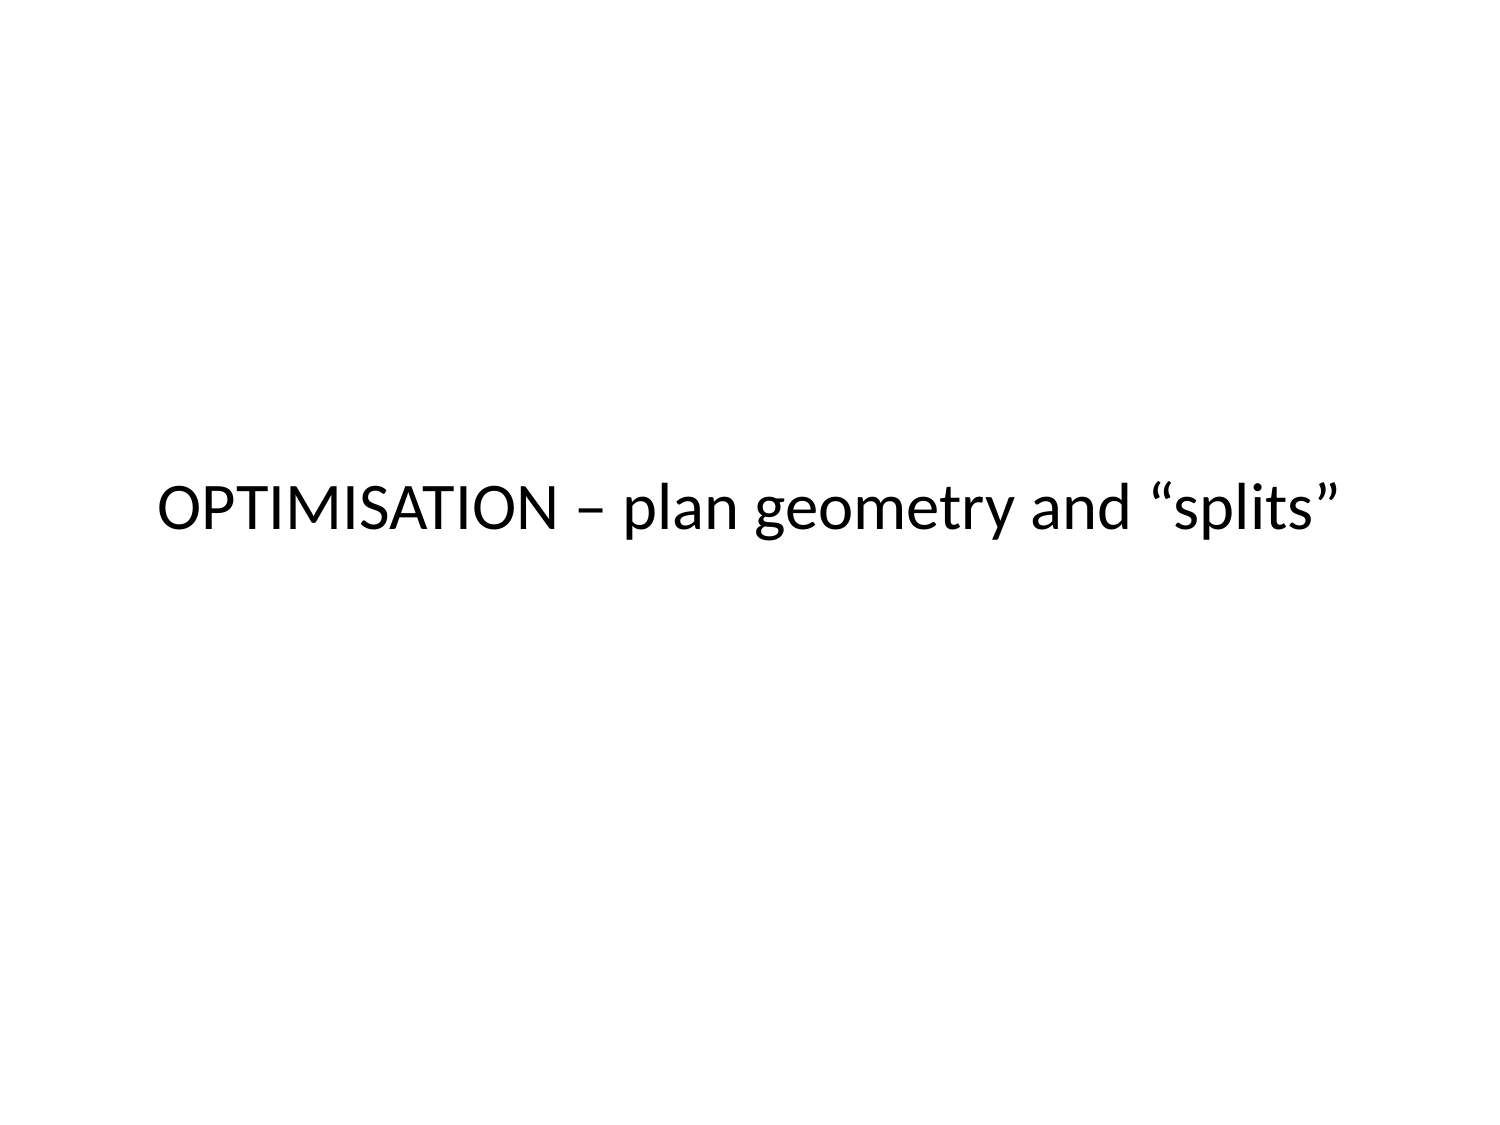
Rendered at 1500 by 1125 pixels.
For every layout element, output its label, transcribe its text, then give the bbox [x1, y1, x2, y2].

title OPTIMISATION – plan geometry and “splits” [75, 408, 1425, 597]
